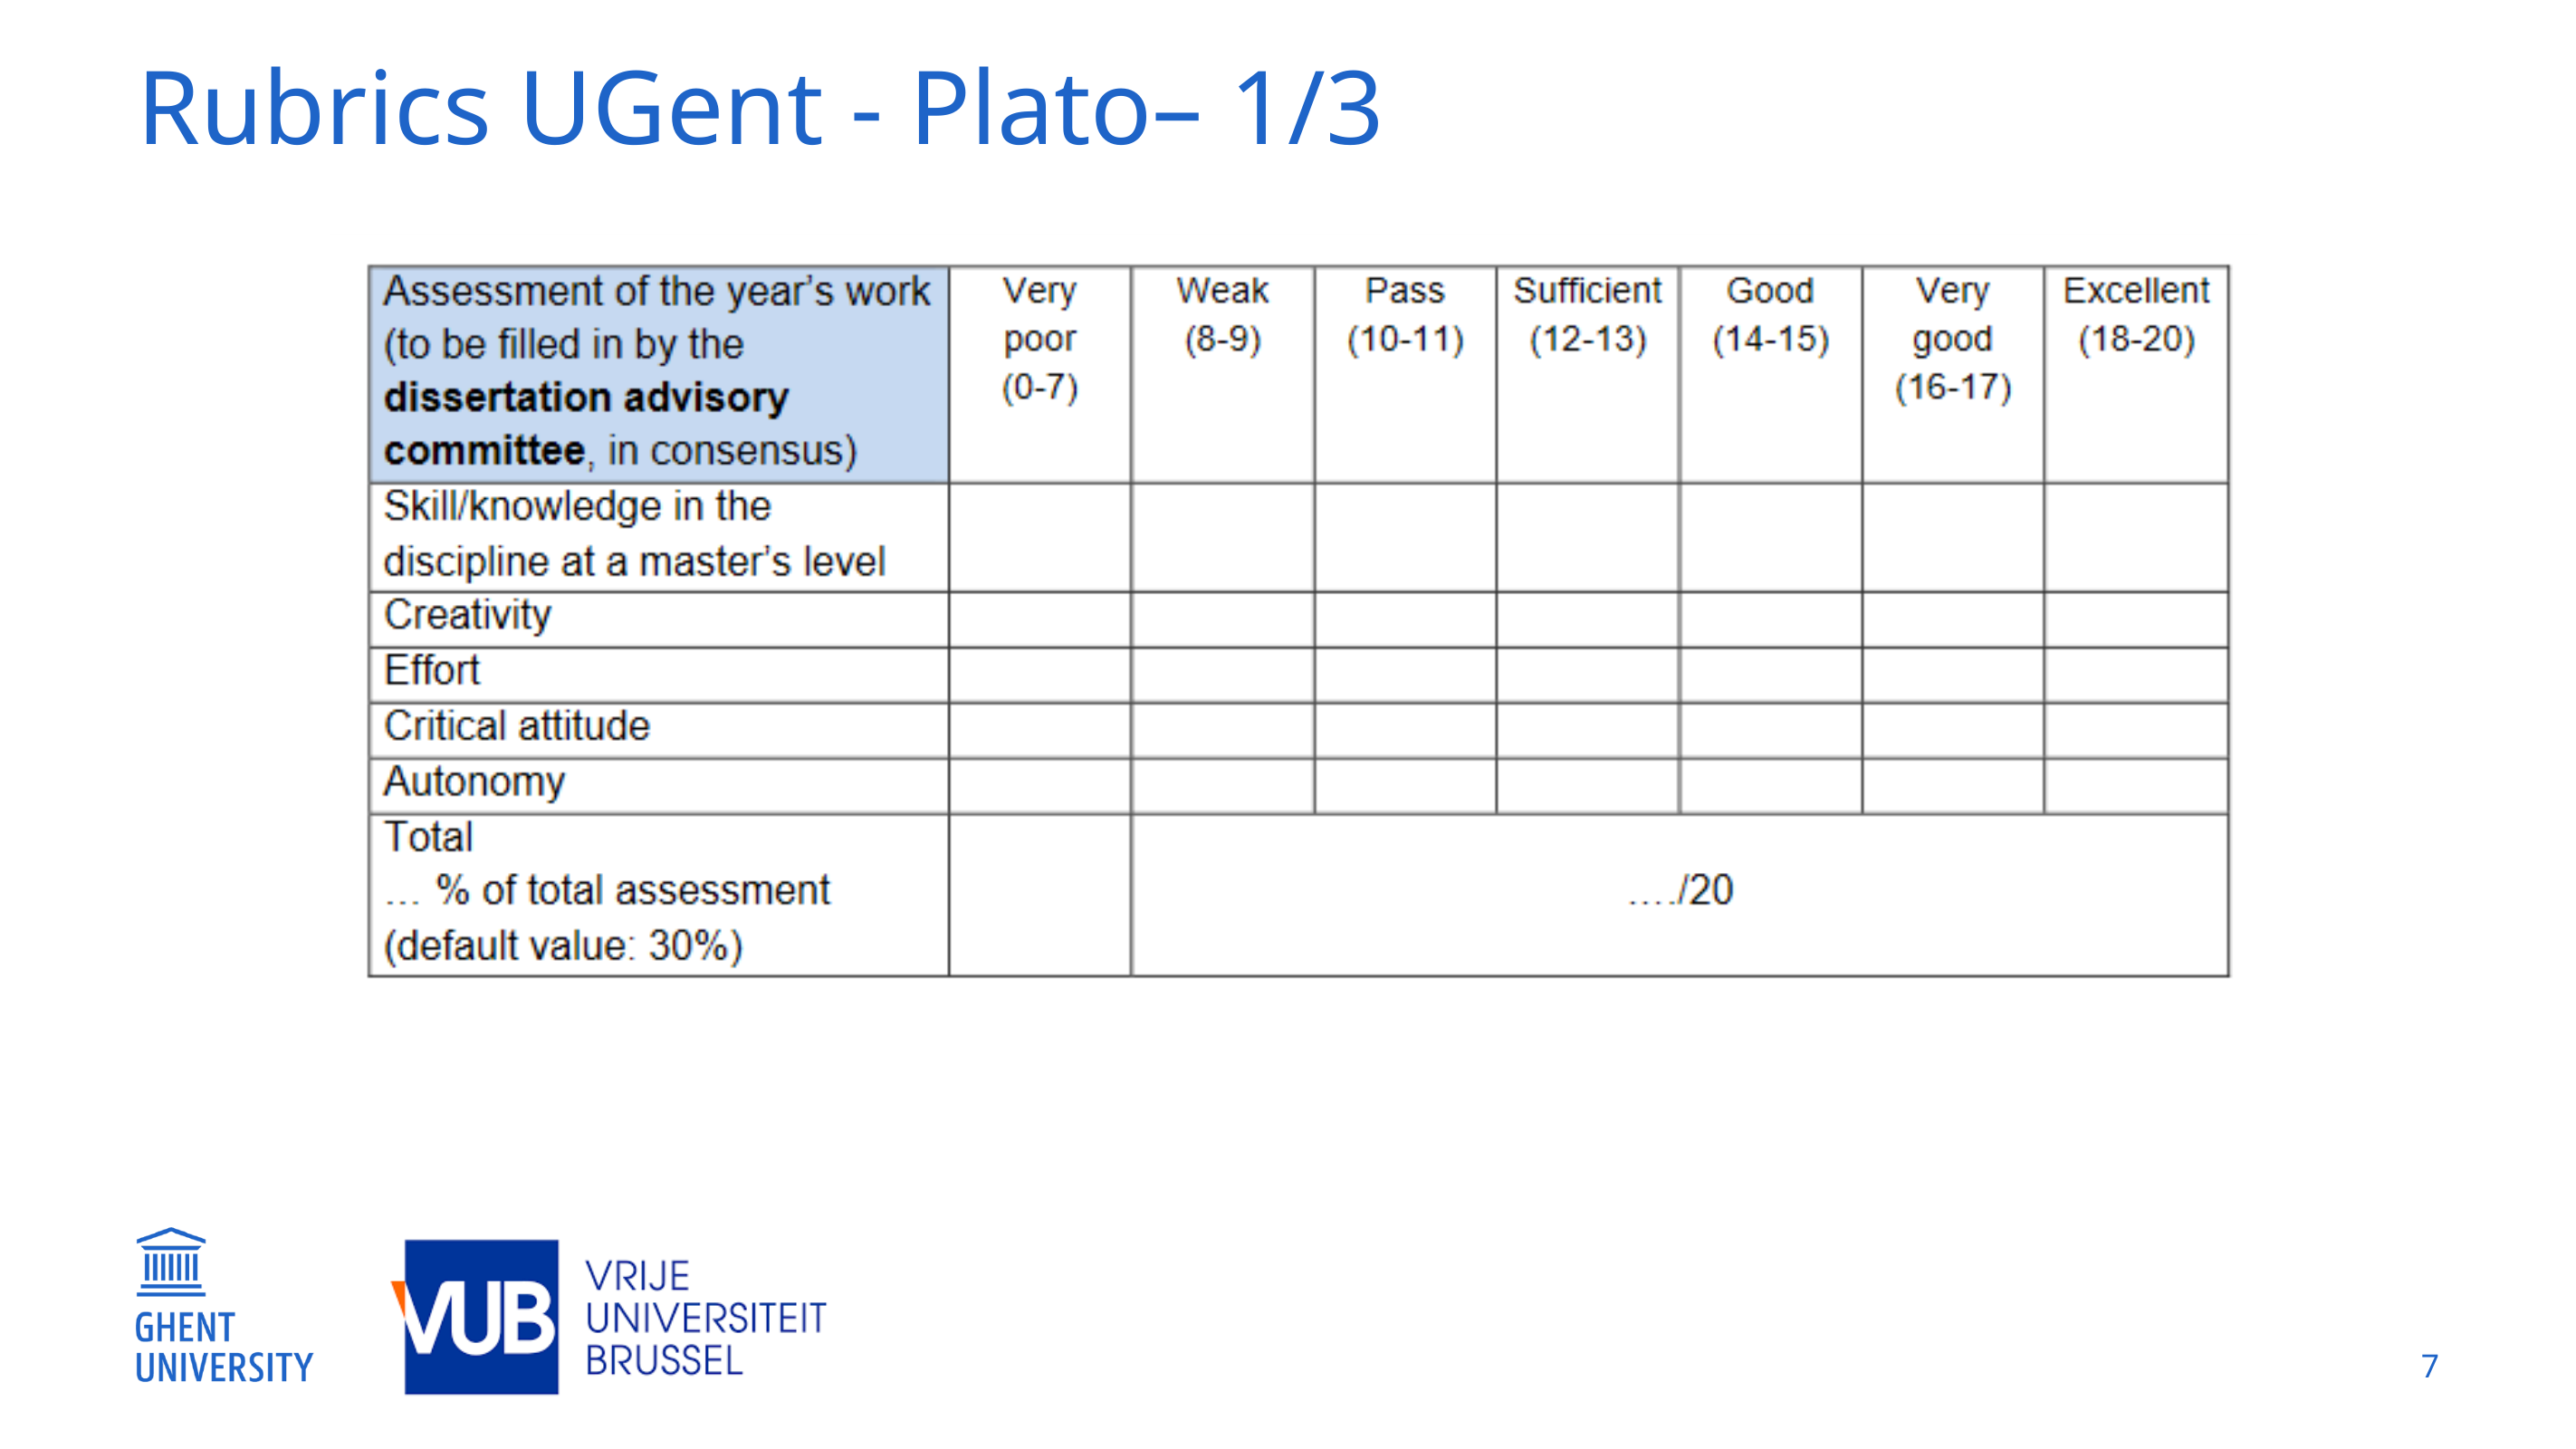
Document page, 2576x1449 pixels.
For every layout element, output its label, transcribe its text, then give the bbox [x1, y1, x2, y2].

slide_number 7 [2315, 1329, 2453, 1407]
picture [330, 233, 2258, 993]
title Rubrics UGent - Plato– 1/3 [123, 45, 2456, 174]
picture [68, 1175, 855, 1449]
